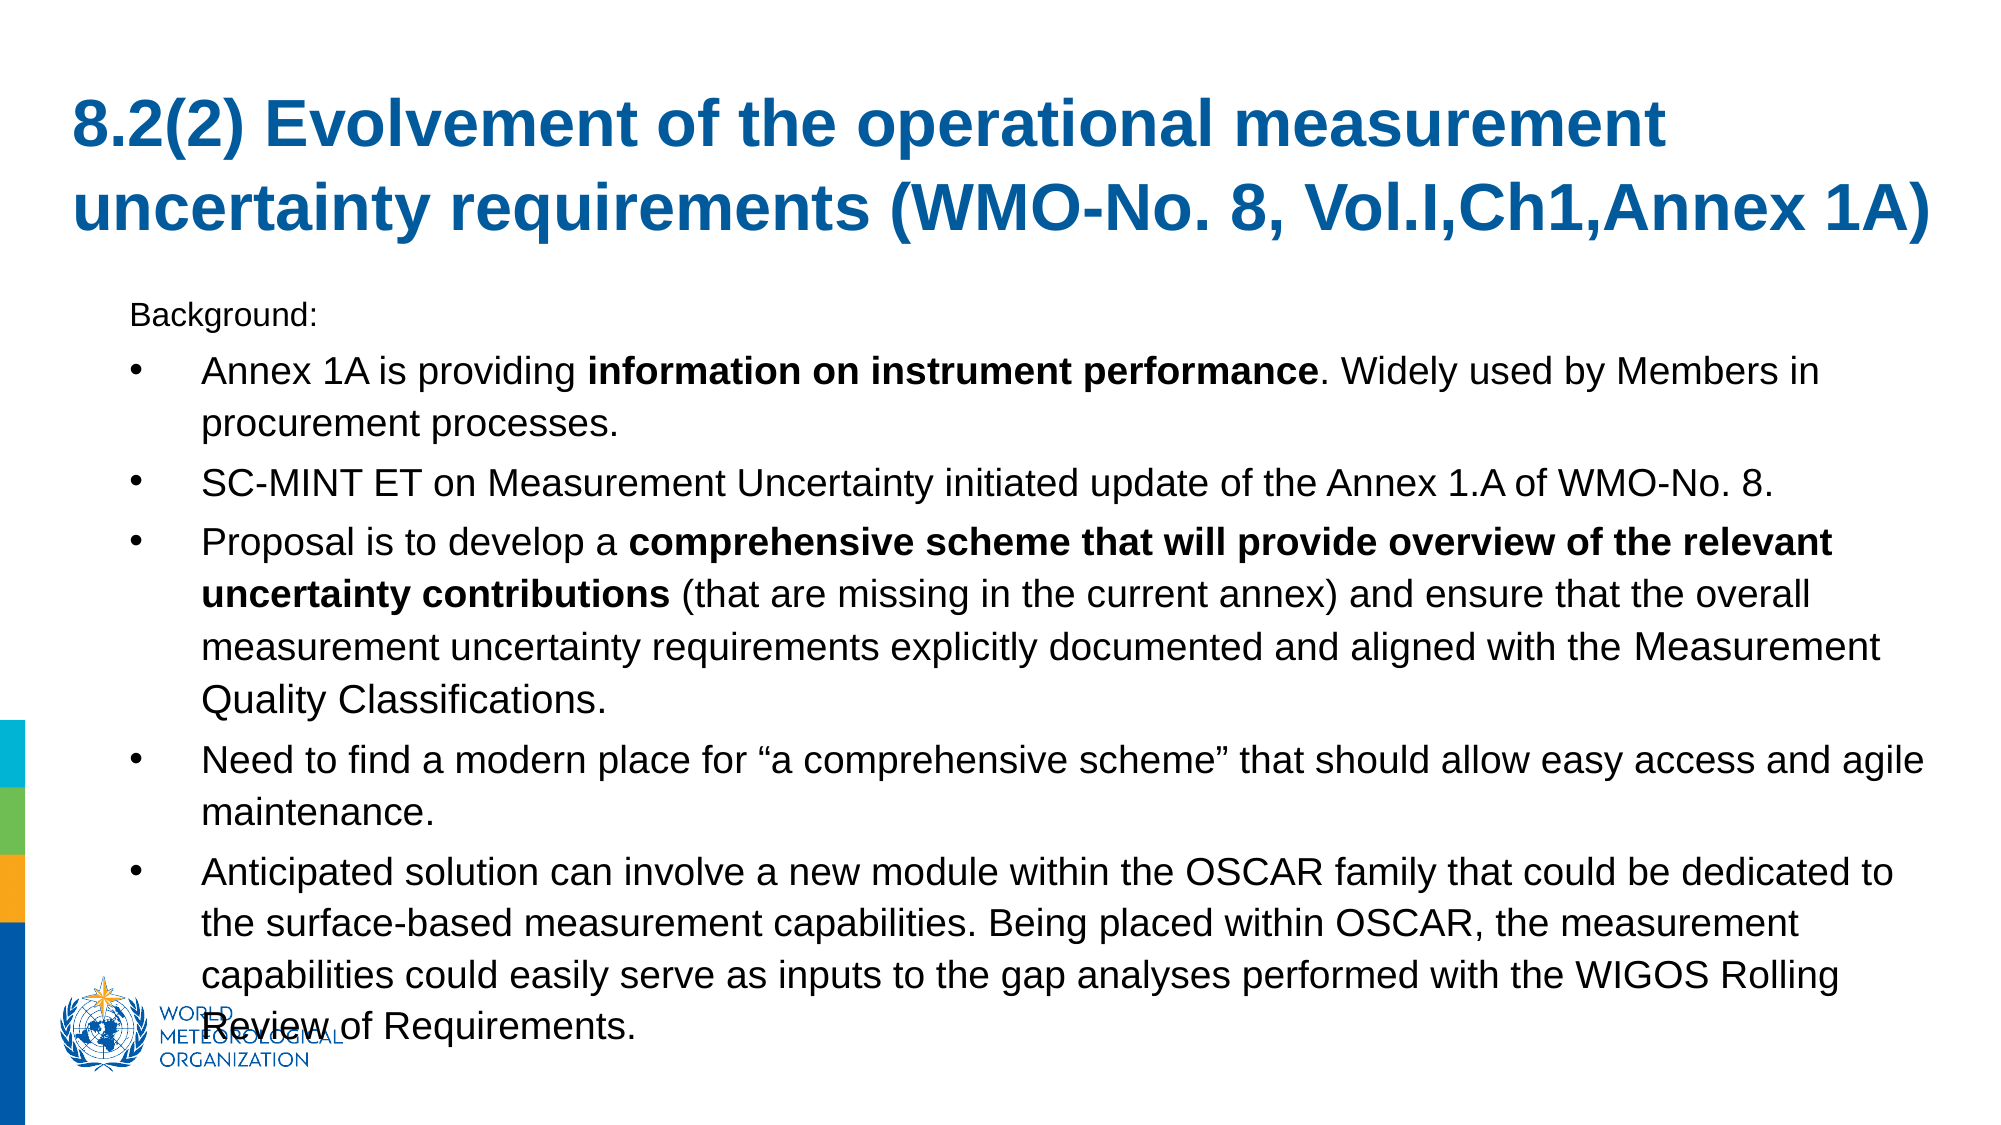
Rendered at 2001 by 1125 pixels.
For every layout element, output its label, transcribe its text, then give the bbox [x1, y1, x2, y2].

text_box 8.2(2) Evolvement of the operational measurement uncertainty requirements (WMO-No. 8, Vol.I,Ch1,Annex 1A) [71, 75, 1944, 255]
picture [0, 0, 2001, 1125]
text_box Background: Annex 1A is providing information on instrument performance. Widely used by Members in procurement processes. SC-MINT ET on Measurement Uncertainty initiated update of the Annex 1.A of WMO-No. 8. Proposal is to develop a comprehensive scheme that will provide overview of the relevant uncertainty contributions (that are missing in the current annex) and ensure that the overall measurement uncertainty requirements explicitly documented and aligned with the Measurement Quality Classifications. Need to find a modern place for “a comprehensive scheme” that should allow easy access and agile maintenance. Anticipated solution can involve a new module within the OSCAR family that could be dedicated to the surface-based measurement capabilities. Being placed within OSCAR, the measurement capabilities could easily serve as inputs to the gap analyses performed with the WIGOS Rolling Review of Requirements. [129, 292, 1944, 1049]
